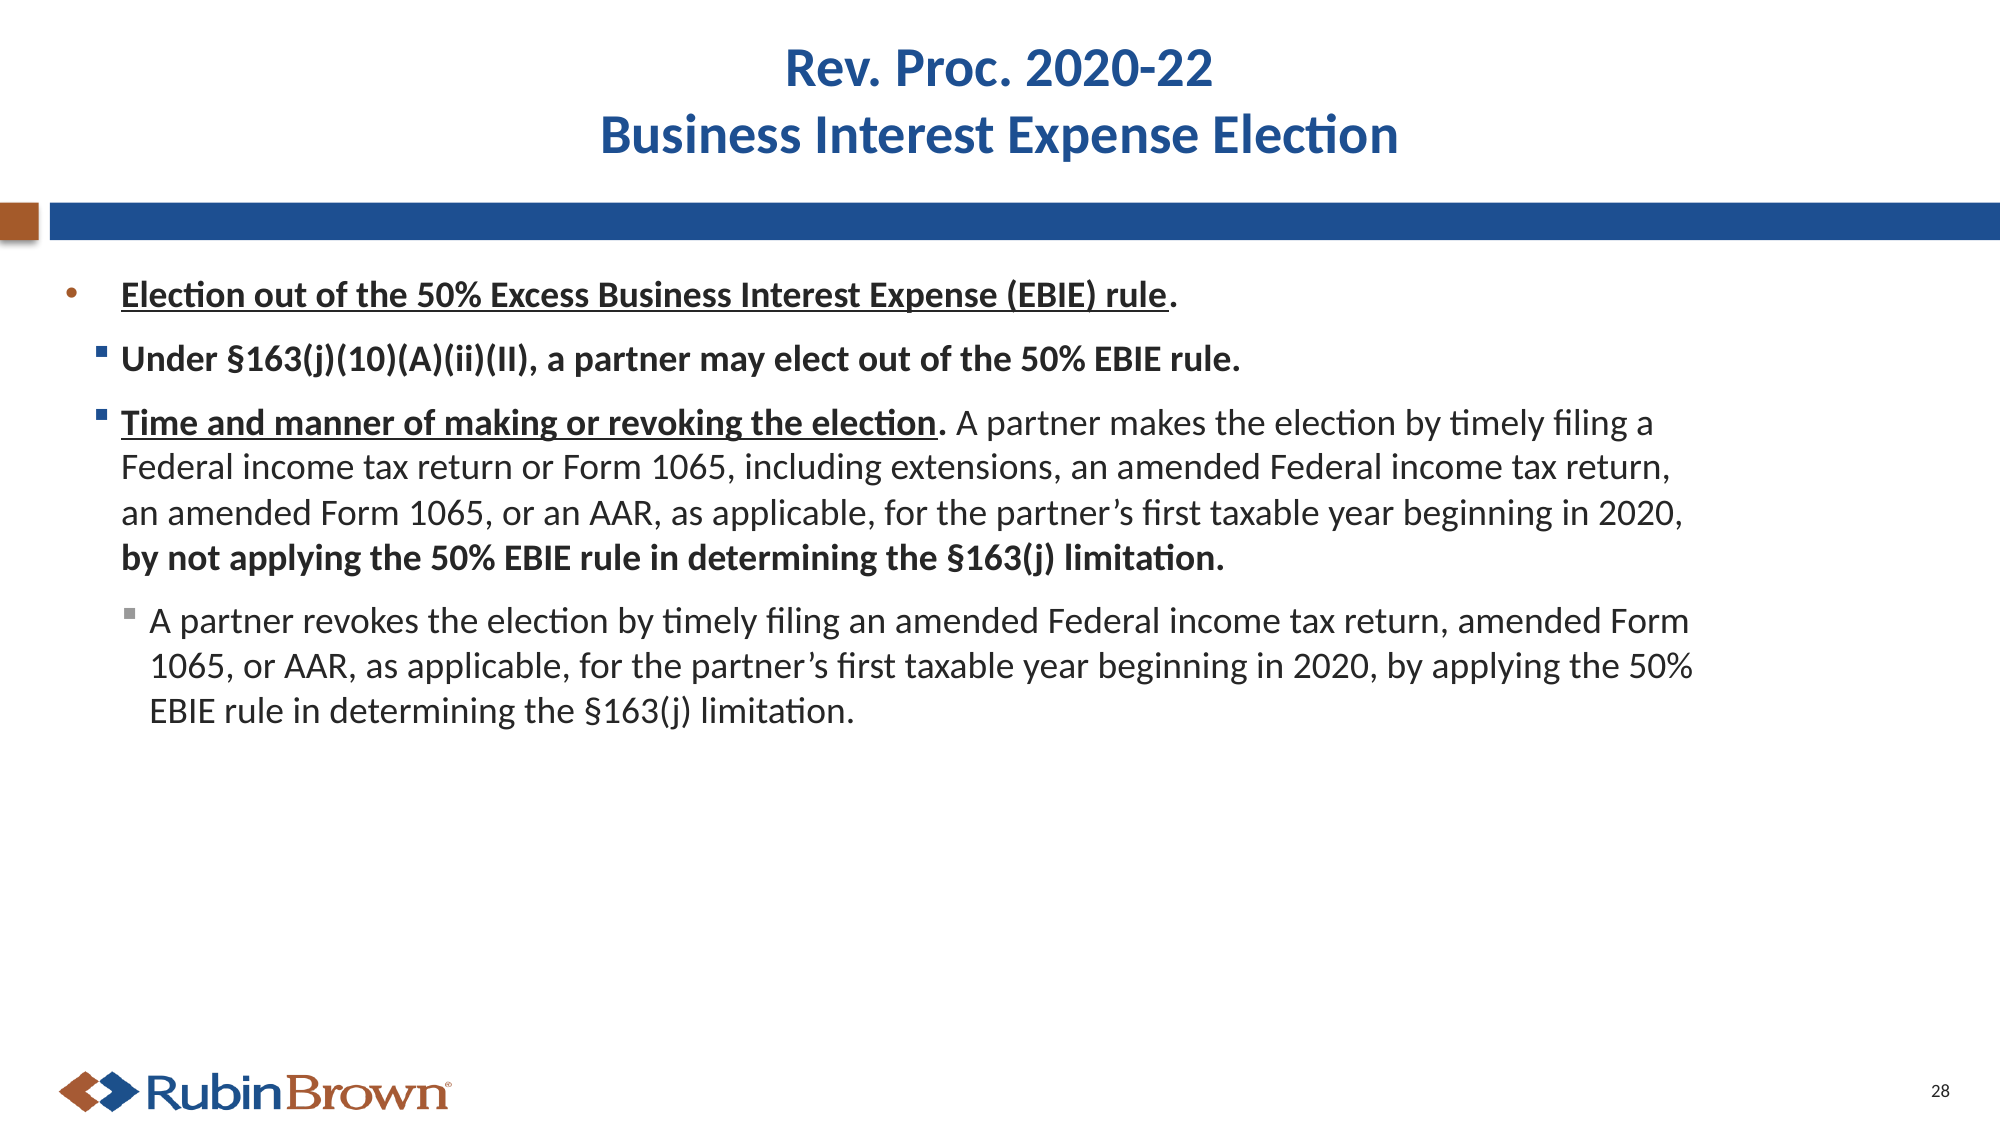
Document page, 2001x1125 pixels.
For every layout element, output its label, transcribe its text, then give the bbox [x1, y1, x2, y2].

picture [50, 1066, 467, 1115]
slide_number 28 [1850, 1066, 1950, 1115]
title Rev. Proc. 2020-22 Business Interest Expense Election [49, 0, 1951, 196]
list Election out of the 50% Excess Business Interest Expense (EBIE) rule. Under §163(j)(10)(A)(ii)(II), a partner may elect out of the 50% EBIE rule. Time and manner of making or revoking the election. A partner makes the election by timely filing a Federal income tax return or Form 1065, including extensions, an amended Federal income tax return, an amended Form 1065, or an AAR, as applicable, for the partner’s first taxable year beginning in 2020, by not applying the 50% EBIE rule in determining the §163(j) limitation. A partner revokes the election by timely filing an amended Federal income tax return, amended Form 1065, or AAR, as applicable, for the partner’s first taxable year beginning in 2020, by applying the 50% EBIE rule in determining the §163(j) limitation. [49, 262, 1713, 951]
